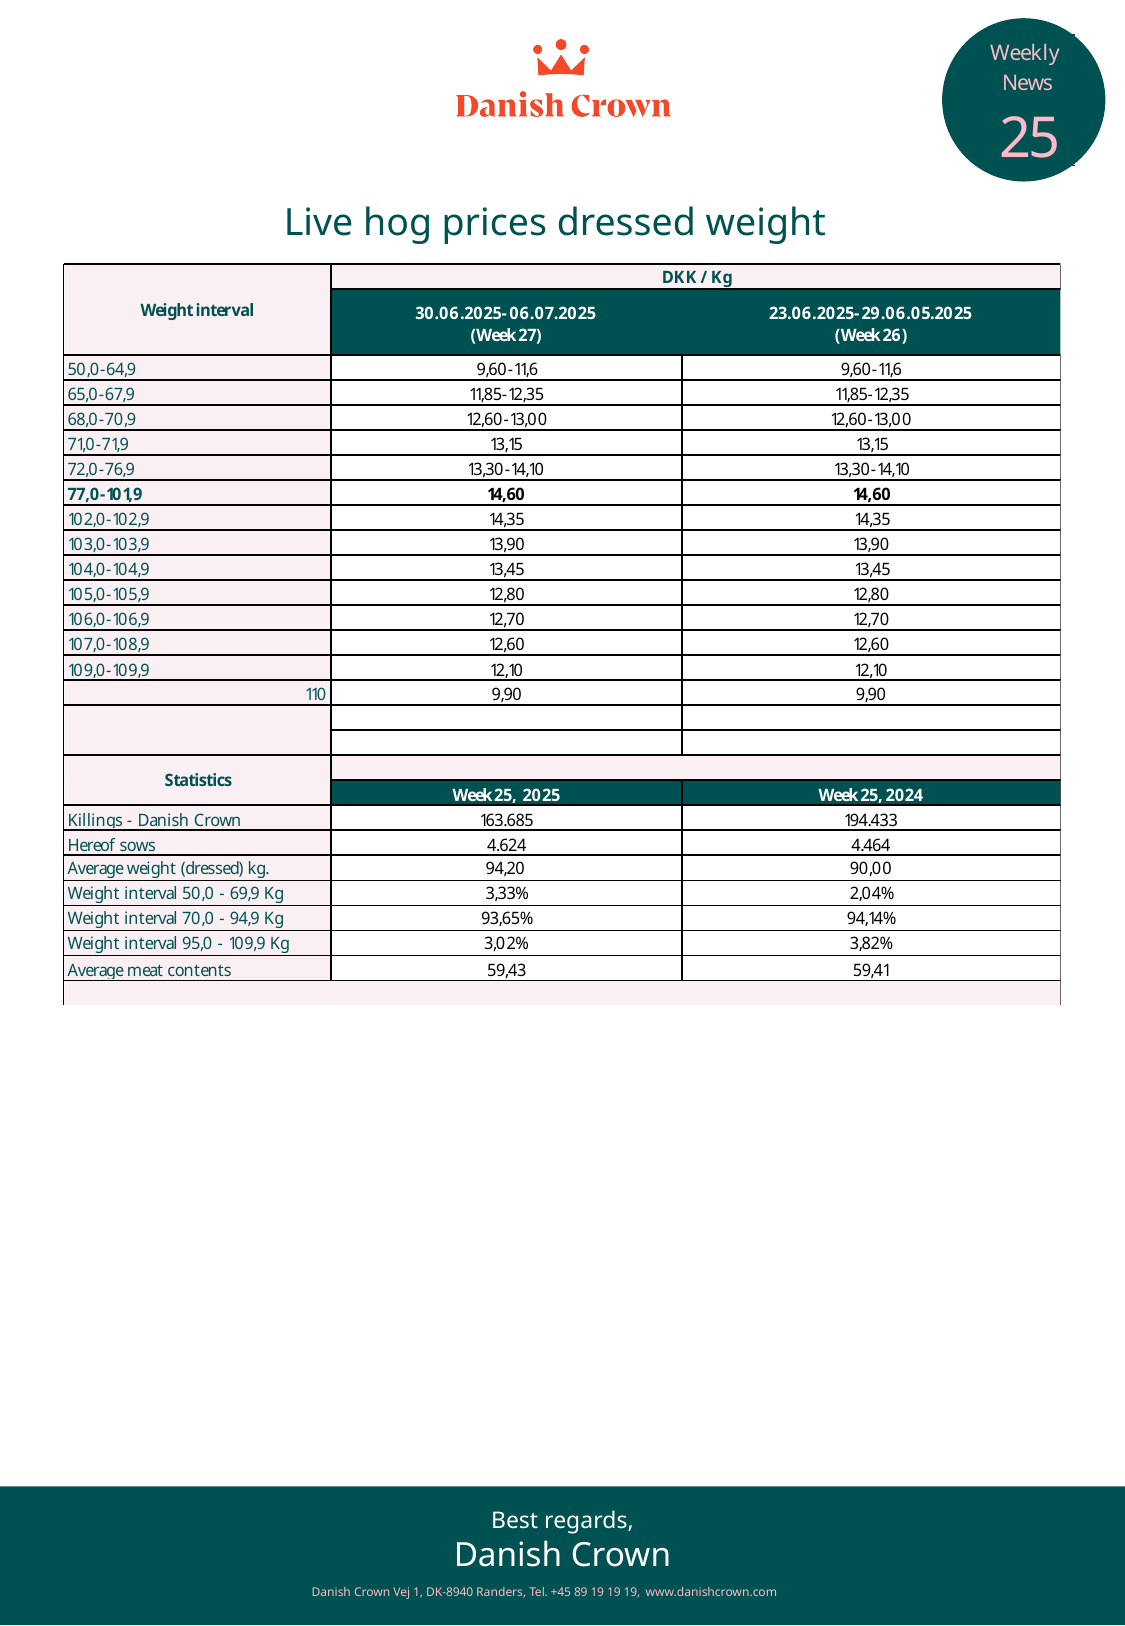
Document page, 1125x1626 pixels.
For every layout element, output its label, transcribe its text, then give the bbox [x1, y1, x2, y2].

text_box Live hog prices dressed weight [0, 198, 1125, 244]
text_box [977, 34, 1077, 167]
picture [455, 39, 671, 117]
text_box Danish Crown Vej 1, DK-8940 Randers, Tel. +45 89 19 19 19, www.danishcrown.com [0, 1581, 1106, 1607]
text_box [62, 263, 1062, 1007]
text_box Best regards, Danish Crown [353, 1498, 772, 1581]
text_box [941, 17, 1074, 183]
text_box [0, 1485, 1125, 1625]
text_box [1077, 36, 1107, 164]
